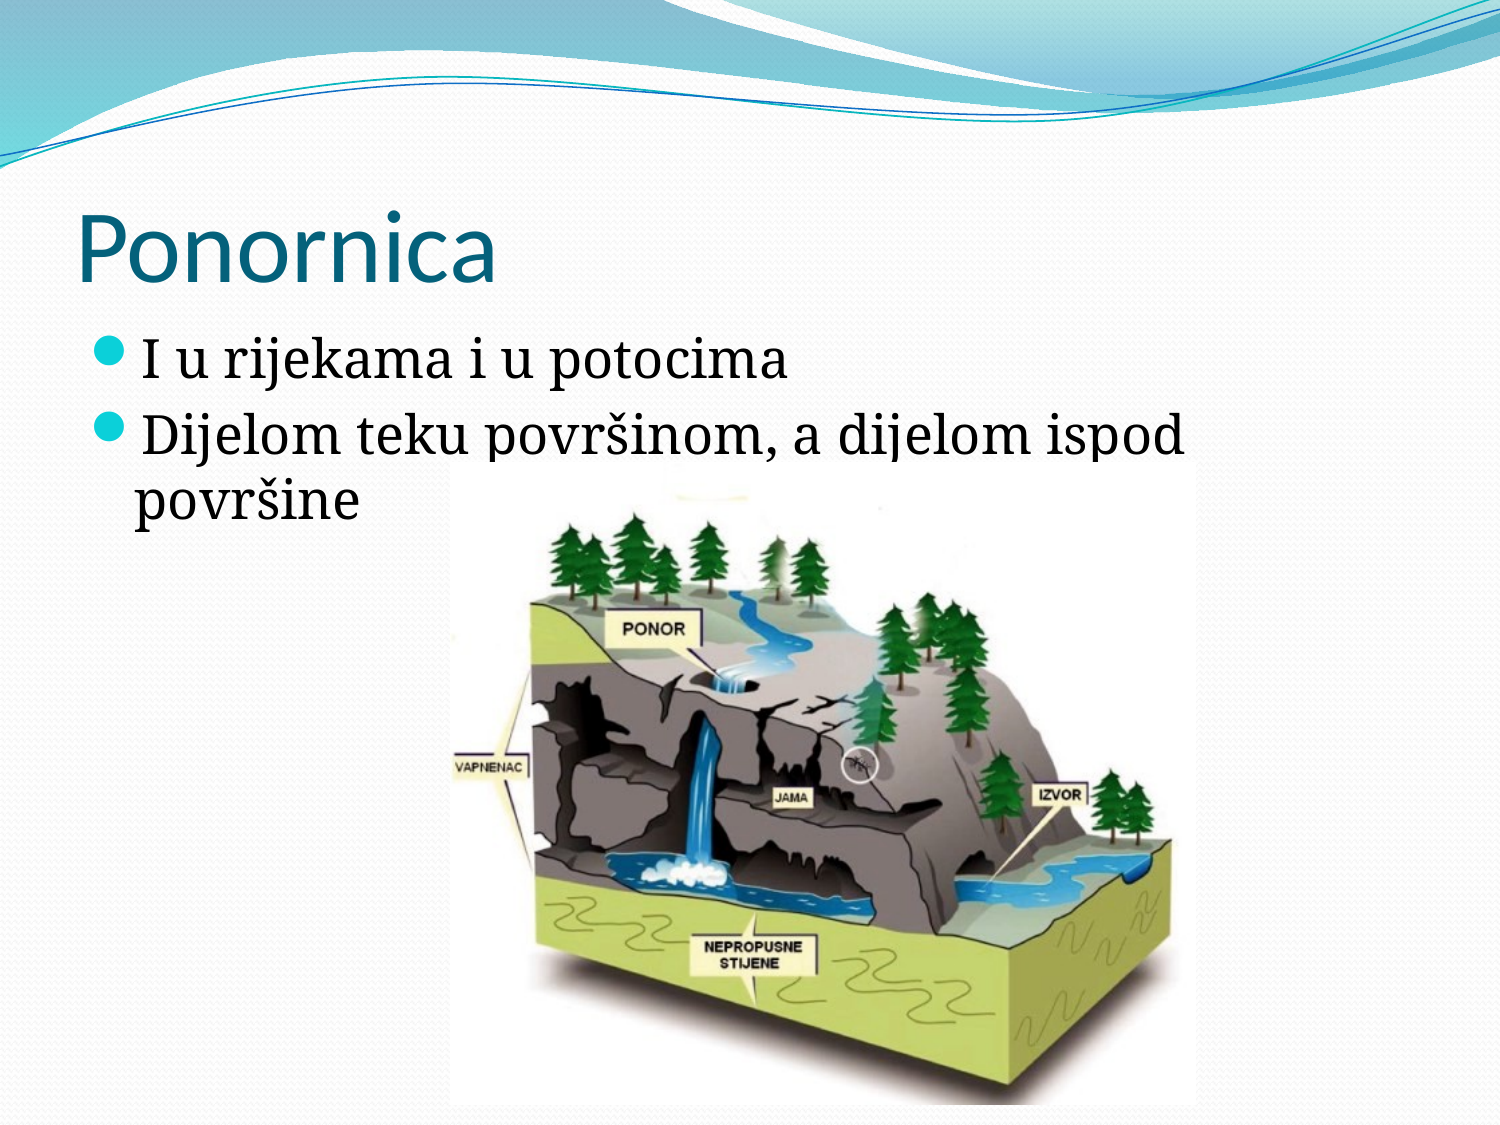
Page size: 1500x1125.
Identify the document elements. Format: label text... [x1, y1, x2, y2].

picture [449, 462, 1196, 1105]
title Ponornica [75, 115, 1425, 303]
list I u rijekama i u potocima Dijelom teku površinom, a dijelom ispod površine [75, 317, 1425, 1038]
